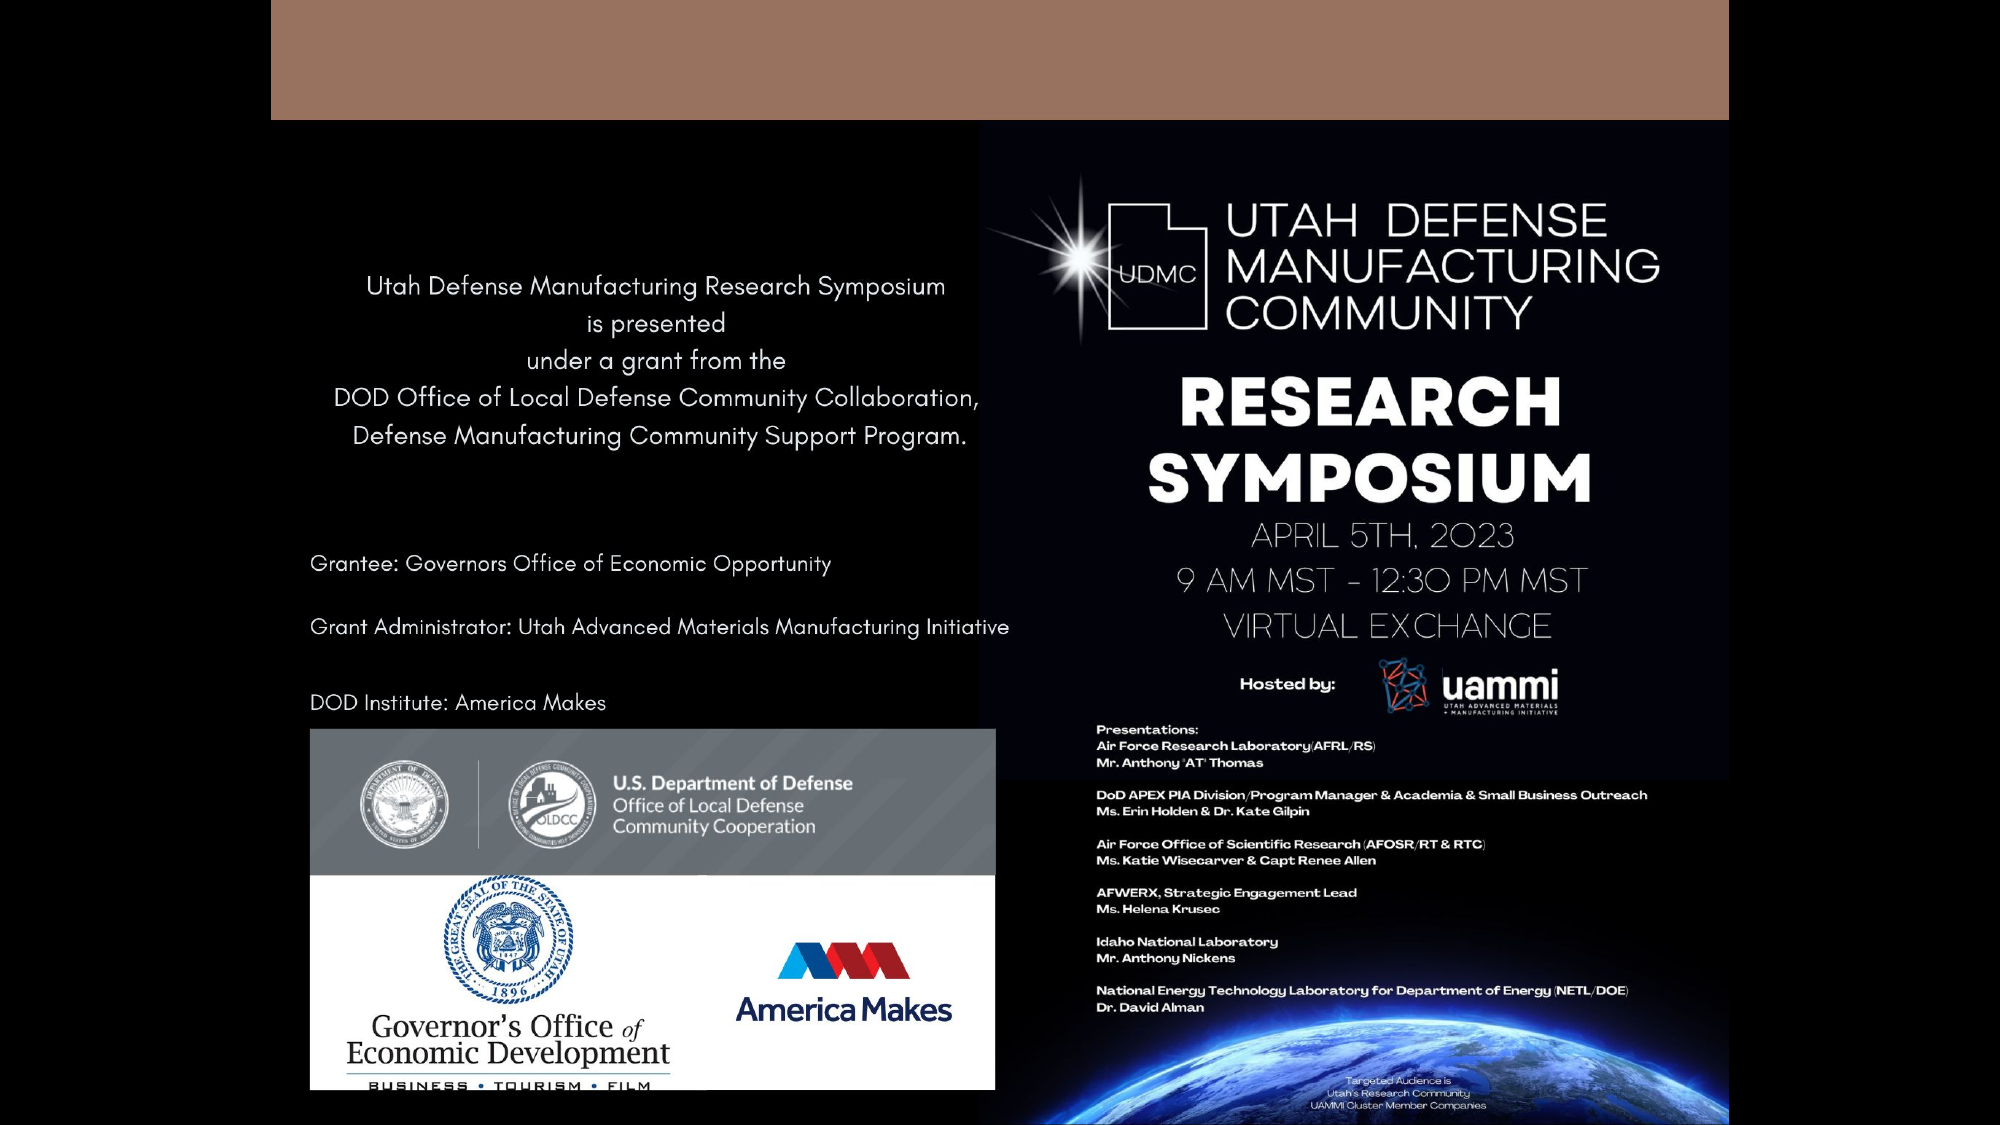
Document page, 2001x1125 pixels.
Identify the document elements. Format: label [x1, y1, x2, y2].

picture [271, 0, 1729, 1125]
